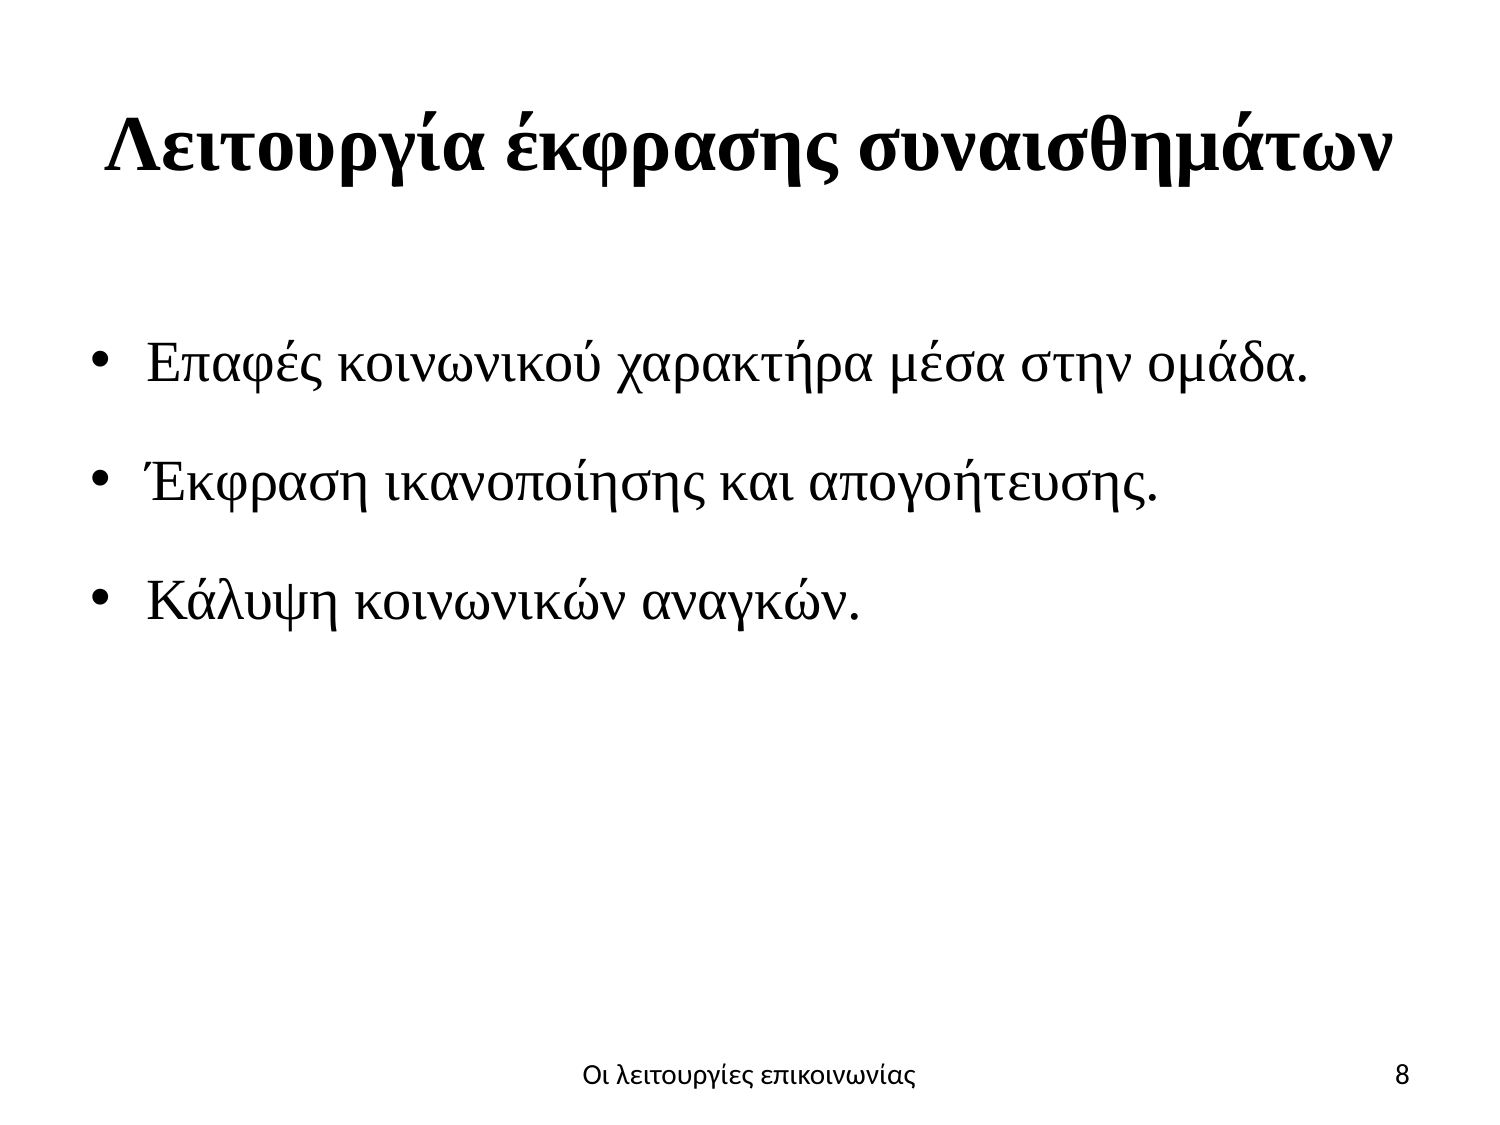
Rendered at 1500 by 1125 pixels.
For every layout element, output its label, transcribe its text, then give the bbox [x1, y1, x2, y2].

footer Οι λειτουργίες επικοινωνίας [500, 1042, 998, 1103]
slide_number 8 [1074, 1042, 1425, 1103]
list Επαφές κοινωνικού χαρακτήρα μέσα στην ομάδα. Έκφραση ικανοποίησης και απογοήτευσης. Κάλυψη κοινωνικών αναγκών. [75, 196, 1425, 1047]
title Λειτουργία έκφρασης συναισθημάτων [75, 45, 1425, 196]
